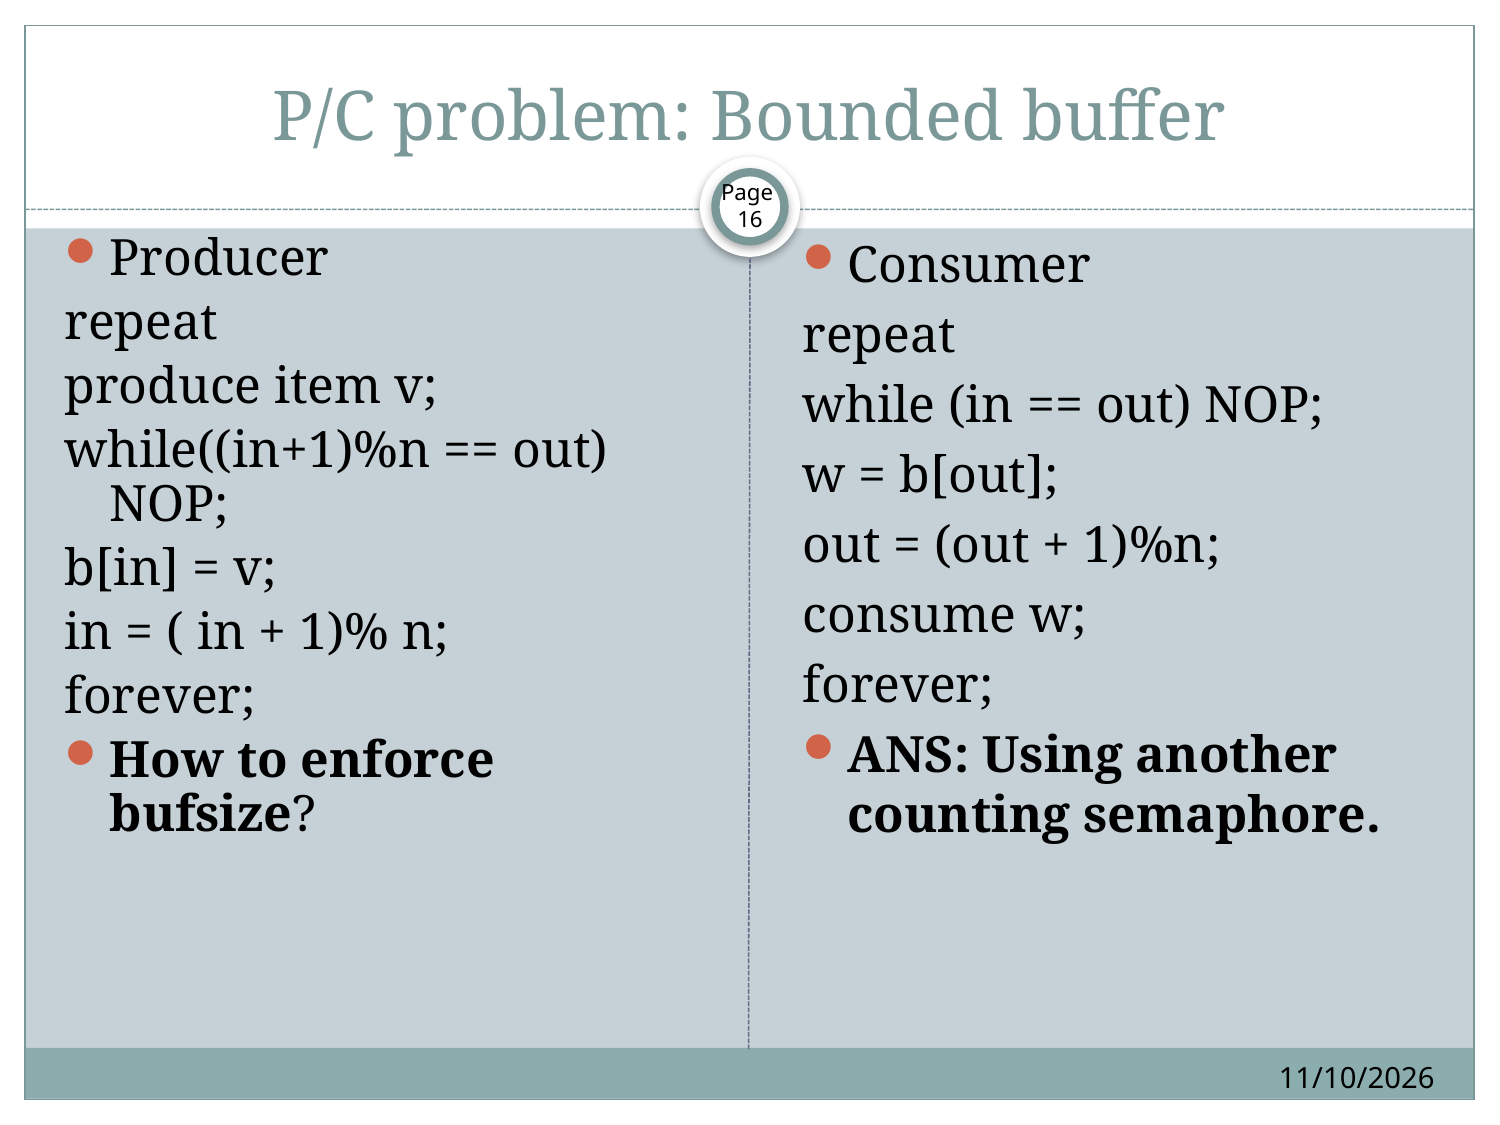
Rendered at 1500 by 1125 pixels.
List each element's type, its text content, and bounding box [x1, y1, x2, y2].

slide_number Page 16 [712, 170, 788, 243]
list Consumer repeat while (in == out) NOP; w = b[out]; out = (out + 1)%n; consume w; forever; ANS: Using another counting semaphore. [787, 224, 1450, 993]
title P/C problem: Bounded buffer [49, 37, 1450, 162]
list Producer repeat produce item v; while((in+1)%n == out) NOP; b[in] = v; in = ( in + 1)% n; forever; How to enforce bufsize? [49, 224, 712, 993]
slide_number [950, 1051, 1450, 1112]
